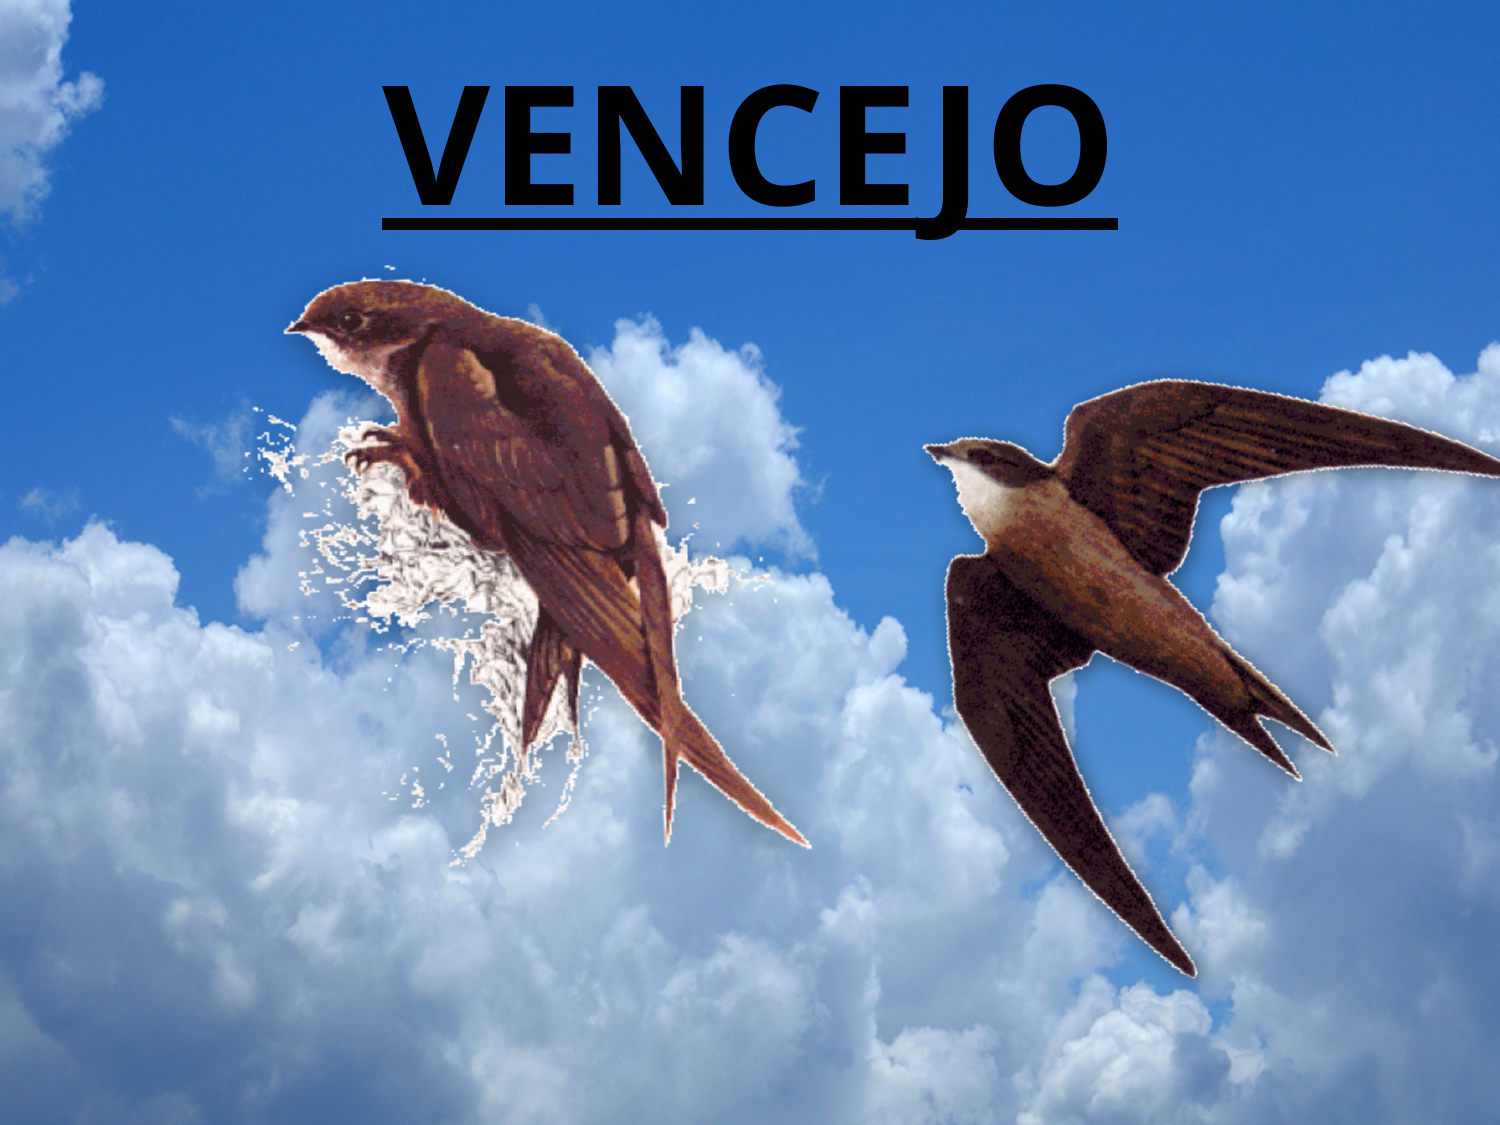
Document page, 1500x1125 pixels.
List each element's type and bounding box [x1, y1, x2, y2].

picture [0, 0, 1500, 1125]
list [46, 234, 1044, 868]
